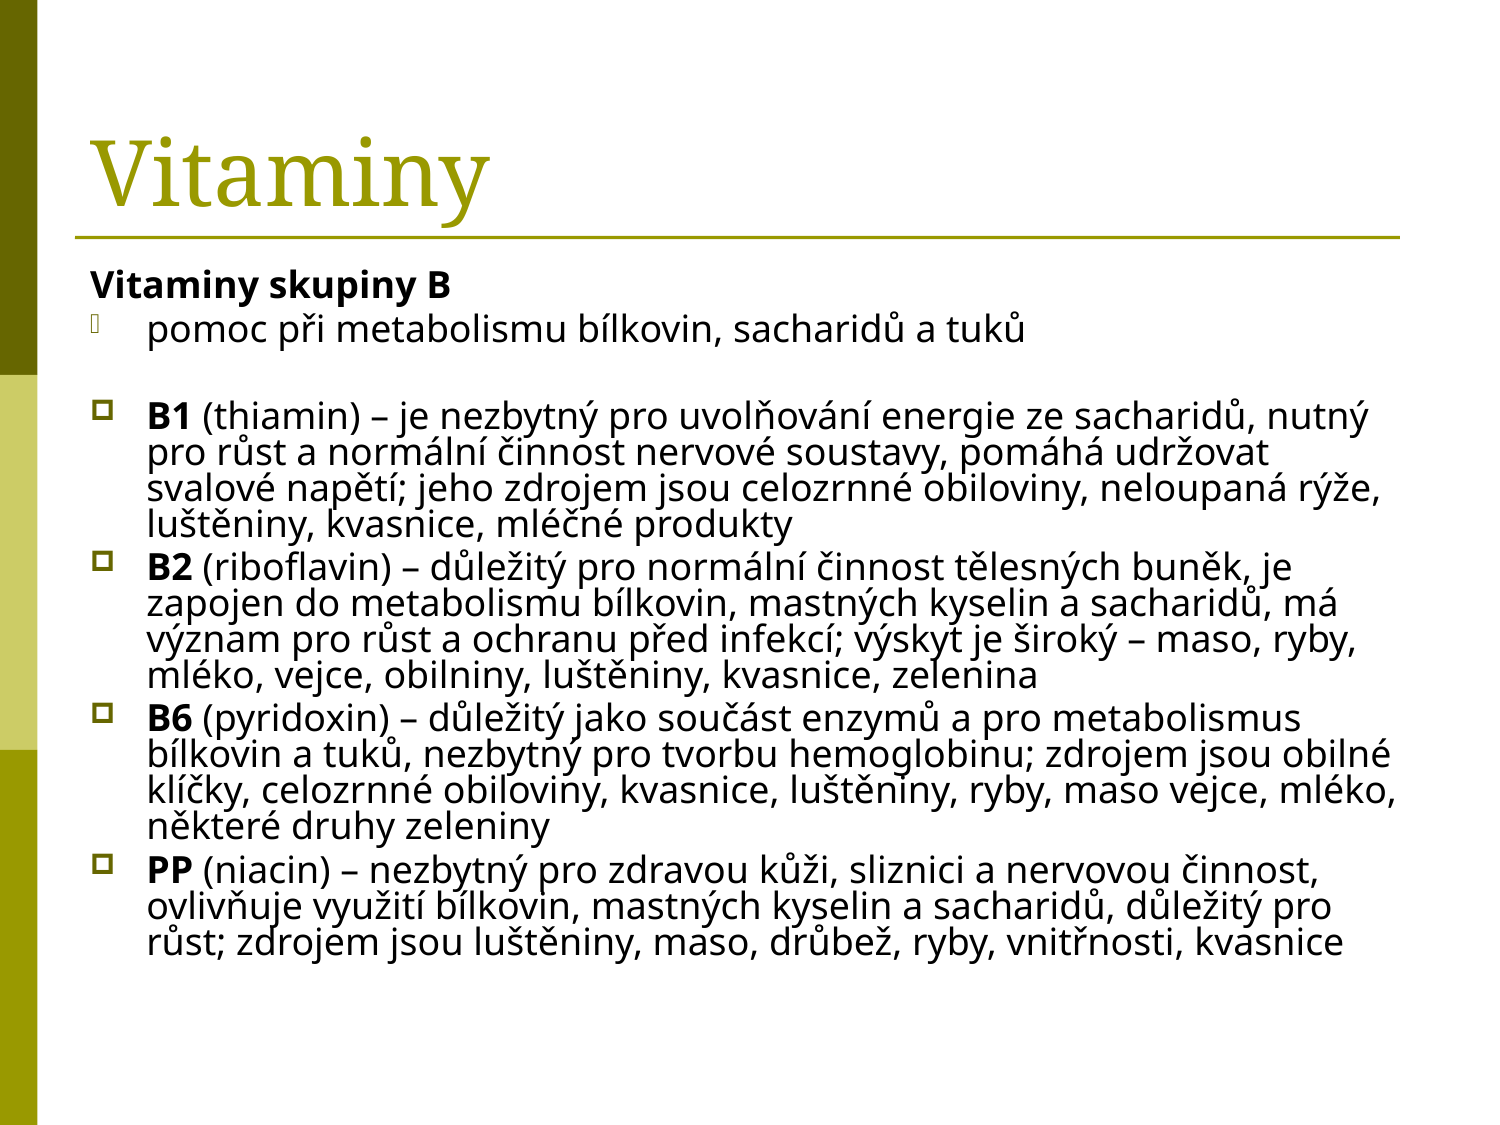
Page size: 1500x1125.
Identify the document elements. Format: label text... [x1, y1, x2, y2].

list Vitaminy skupiny B pomoc při metabolismu bílkovin, sacharidů a tuků B1 (thiamin) – je nezbytný pro uvolňování energie ze sacharidů, nutný pro růst a normální činnost nervové soustavy, pomáhá udržovat svalové napětí; jeho zdrojem jsou celozrnné obiloviny, neloupaná rýže, luštěniny, kvasnice, mléčné produkty B2 (riboflavin) – důležitý pro normální činnost tělesných buněk, je zapojen do metabolismu bílkovin, mastných kyselin a sacharidů, má význam pro růst a ochranu před infekcí; výskyt je široký – maso, ryby, mléko, vejce, obilniny, luštěniny, kvasnice, zelenina B6 (pyridoxin) – důležitý jako součást enzymů a pro metabolismus bílkovin a tuků, nezbytný pro tvorbu hemoglobinu; zdrojem jsou obilné klíčky, celozrnné obiloviny, kvasnice, luštěniny, ryby, maso vejce, mléko, některé druhy zeleniny PP (niacin) – nezbytný pro zdravou kůži, sliznici a nervovou činnost, ovlivňuje využití bílkovin, mastných kyselin a sacharidů, důležitý pro růst; zdrojem jsou luštěniny, maso, drůbež, ryby, vnitřnosti, kvasnice [75, 262, 1425, 1071]
title Vitaminy [75, 45, 1425, 233]
